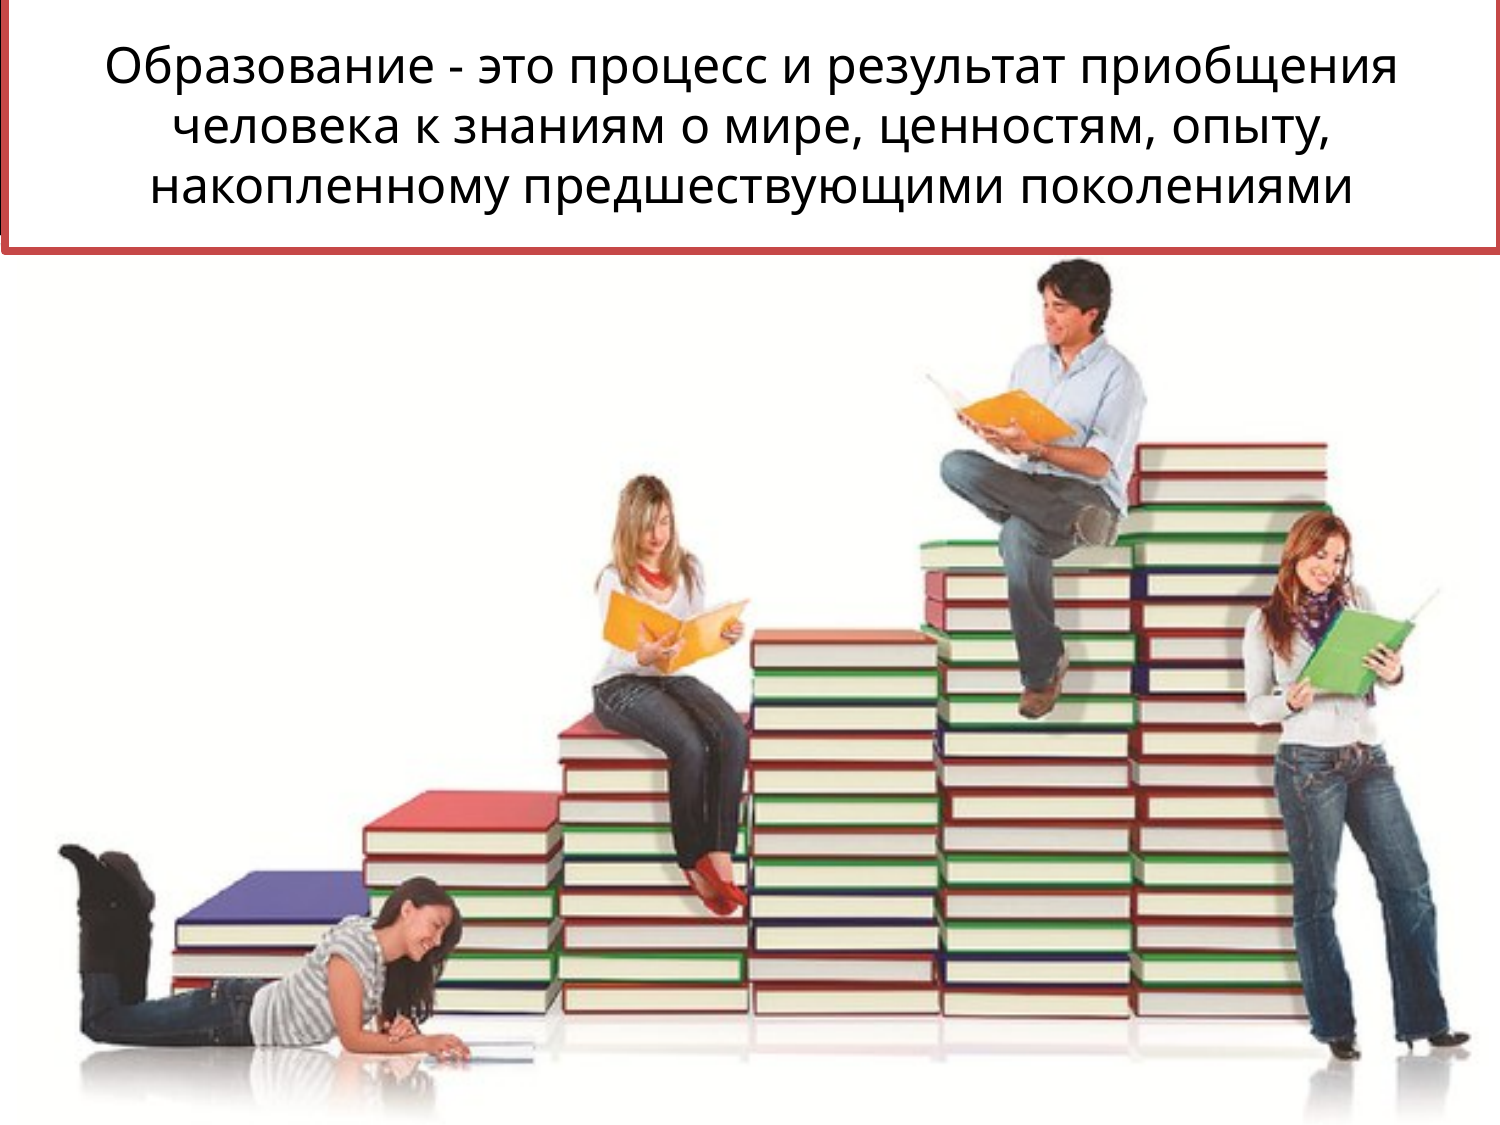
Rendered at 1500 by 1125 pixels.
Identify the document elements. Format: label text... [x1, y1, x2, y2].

text_box Образование - это процесс и результат приобщения человека к знаниям о мире, ценностям, опыту, накопленному предшествующими поколениями [1, 0, 1500, 255]
picture [17, 170, 1489, 1125]
